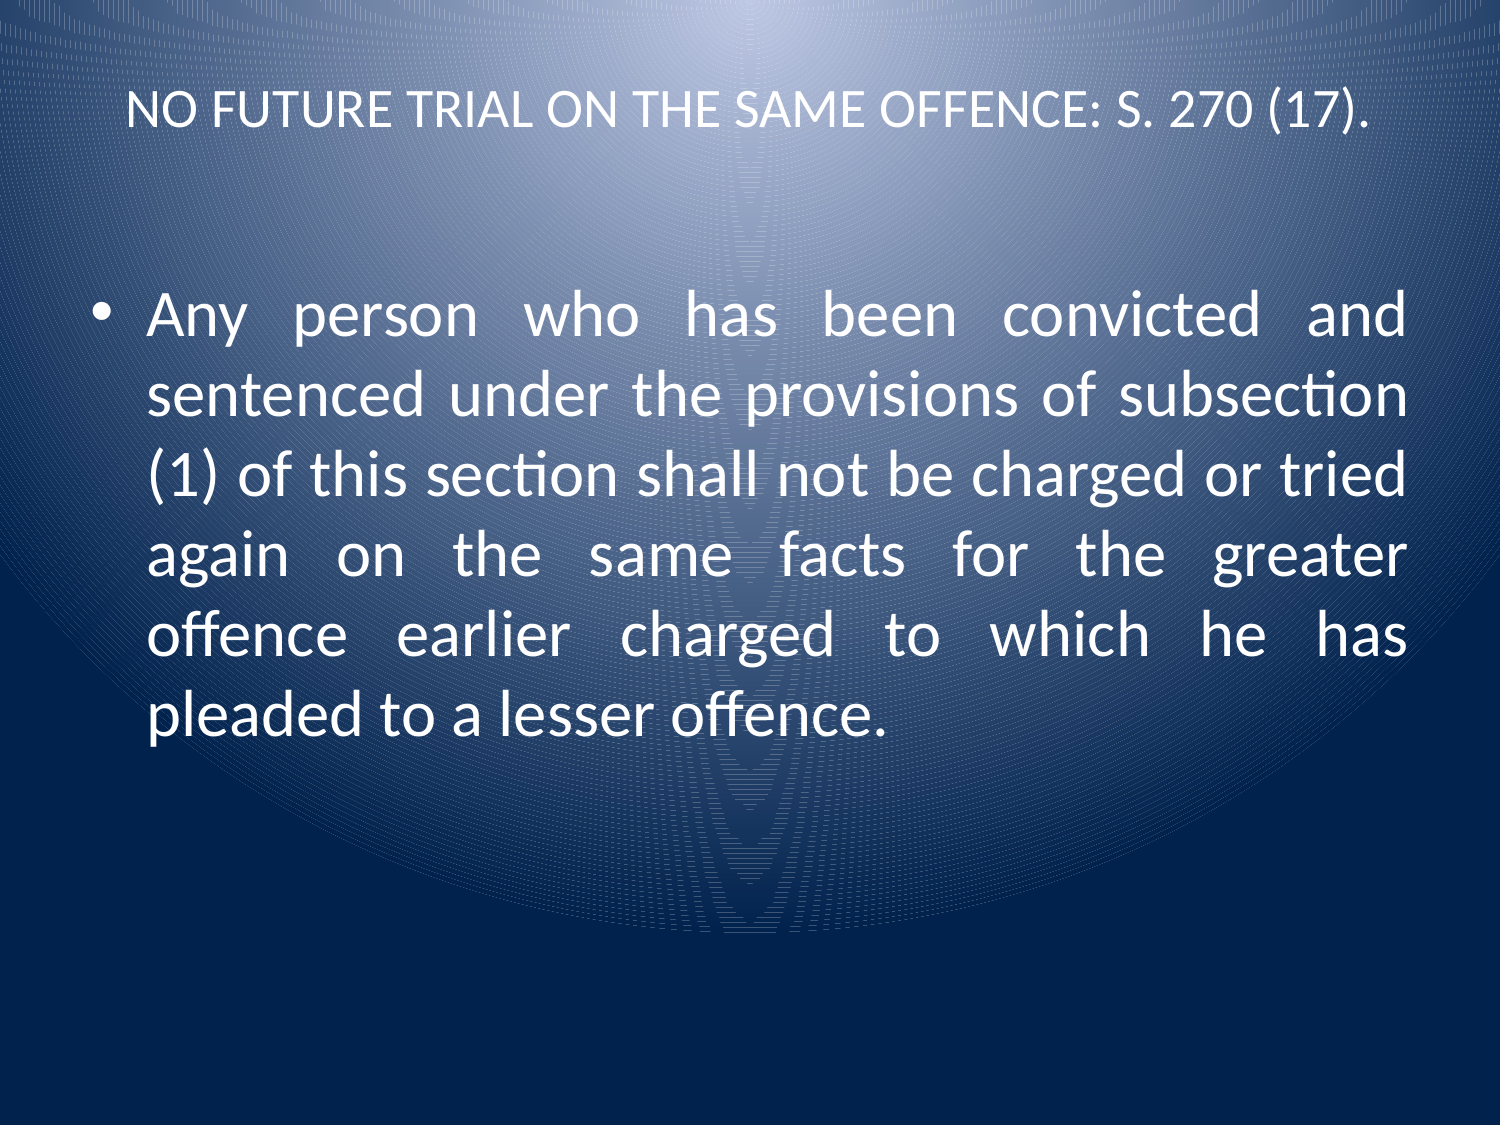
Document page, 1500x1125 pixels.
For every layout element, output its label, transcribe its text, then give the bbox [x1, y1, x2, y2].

title NO FUTURE TRIAL ON THE SAME OFFENCE: S. 270 (17). [75, 45, 1425, 233]
list Any person who has been convicted and sentenced under the provisions of subsection (1) of this section shall not be charged or tried again on the same facts for the greater offence earlier charged to which he has pleaded to a lesser offence. [75, 262, 1425, 1005]
